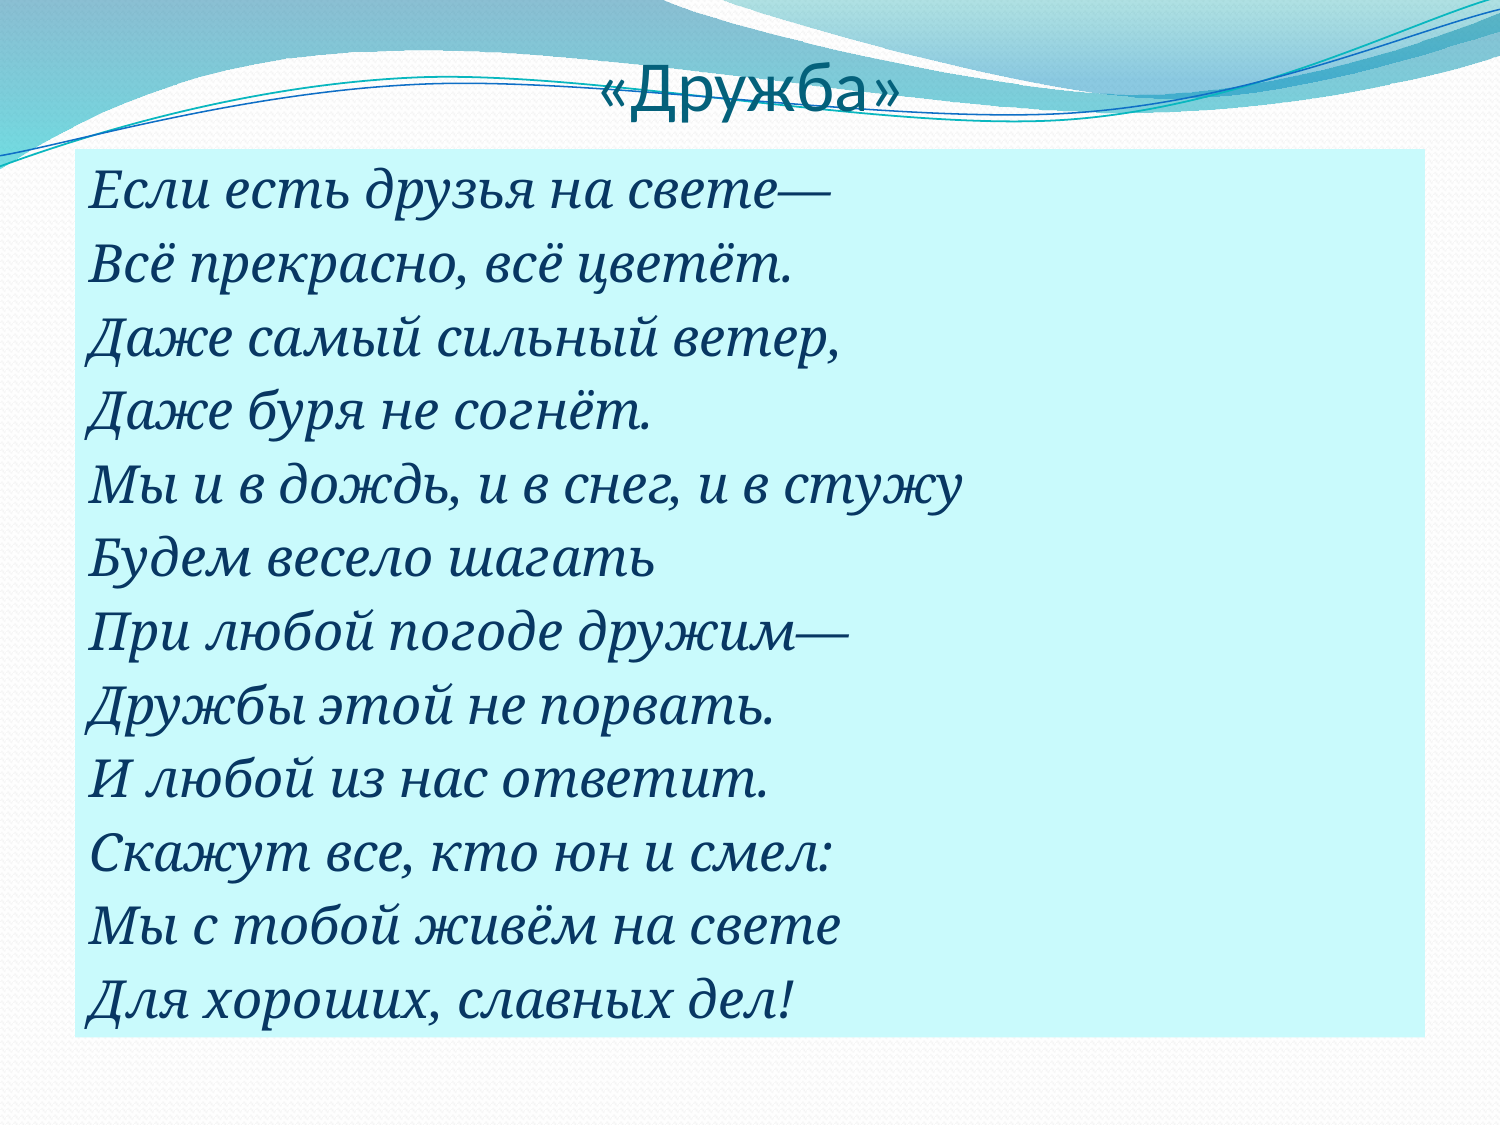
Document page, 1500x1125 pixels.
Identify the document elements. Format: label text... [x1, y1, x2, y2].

title «Дружба» [75, 30, 1425, 126]
list Если есть друзья на свете— Всё прекрасно, всё цветёт. Даже самый сильный ветер, Даже буря не согнёт. Мы и в дождь, и в снег, и в стужу Будем весело шагать При любой погоде дружим— Дружбы этой не порвать. И любой из нас ответит. Скажут все, кто юн и смел: Мы с тобой живём на свете Для хороших, славных дел! [75, 149, 1425, 1038]
